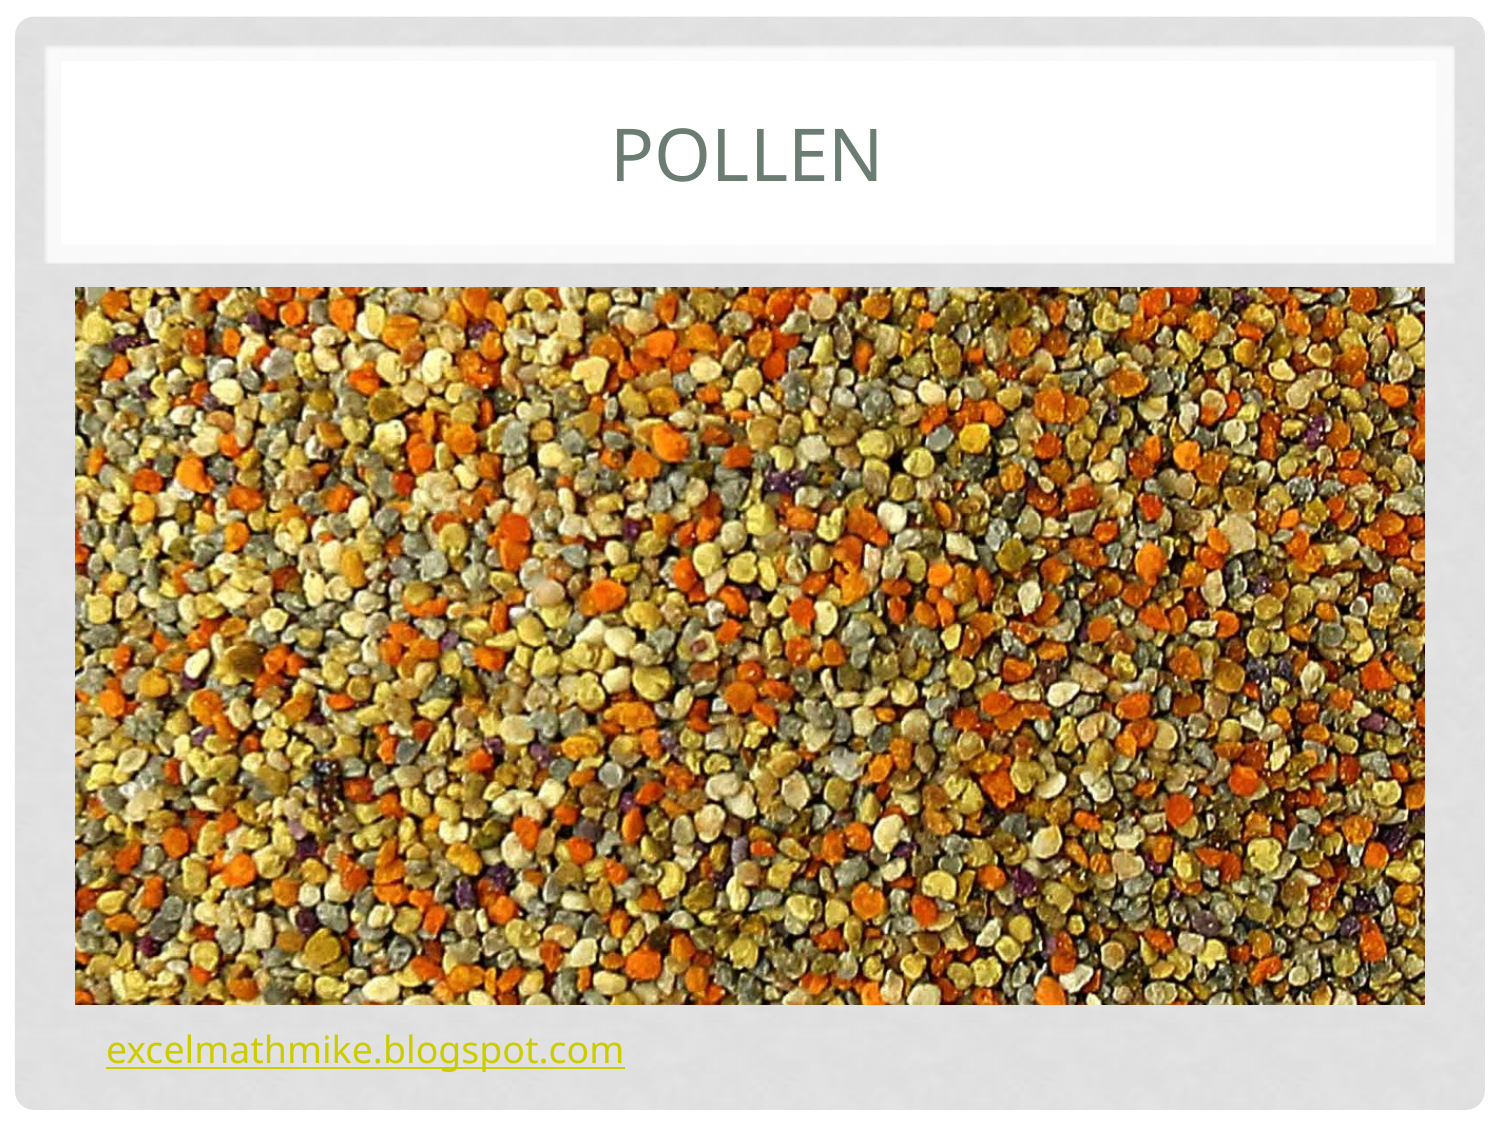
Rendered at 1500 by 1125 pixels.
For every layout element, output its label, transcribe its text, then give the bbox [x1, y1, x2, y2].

text_box excelmathmike.blogspot.com [91, 1018, 640, 1085]
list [74, 287, 1426, 1006]
title Pollen [69, 66, 1425, 238]
